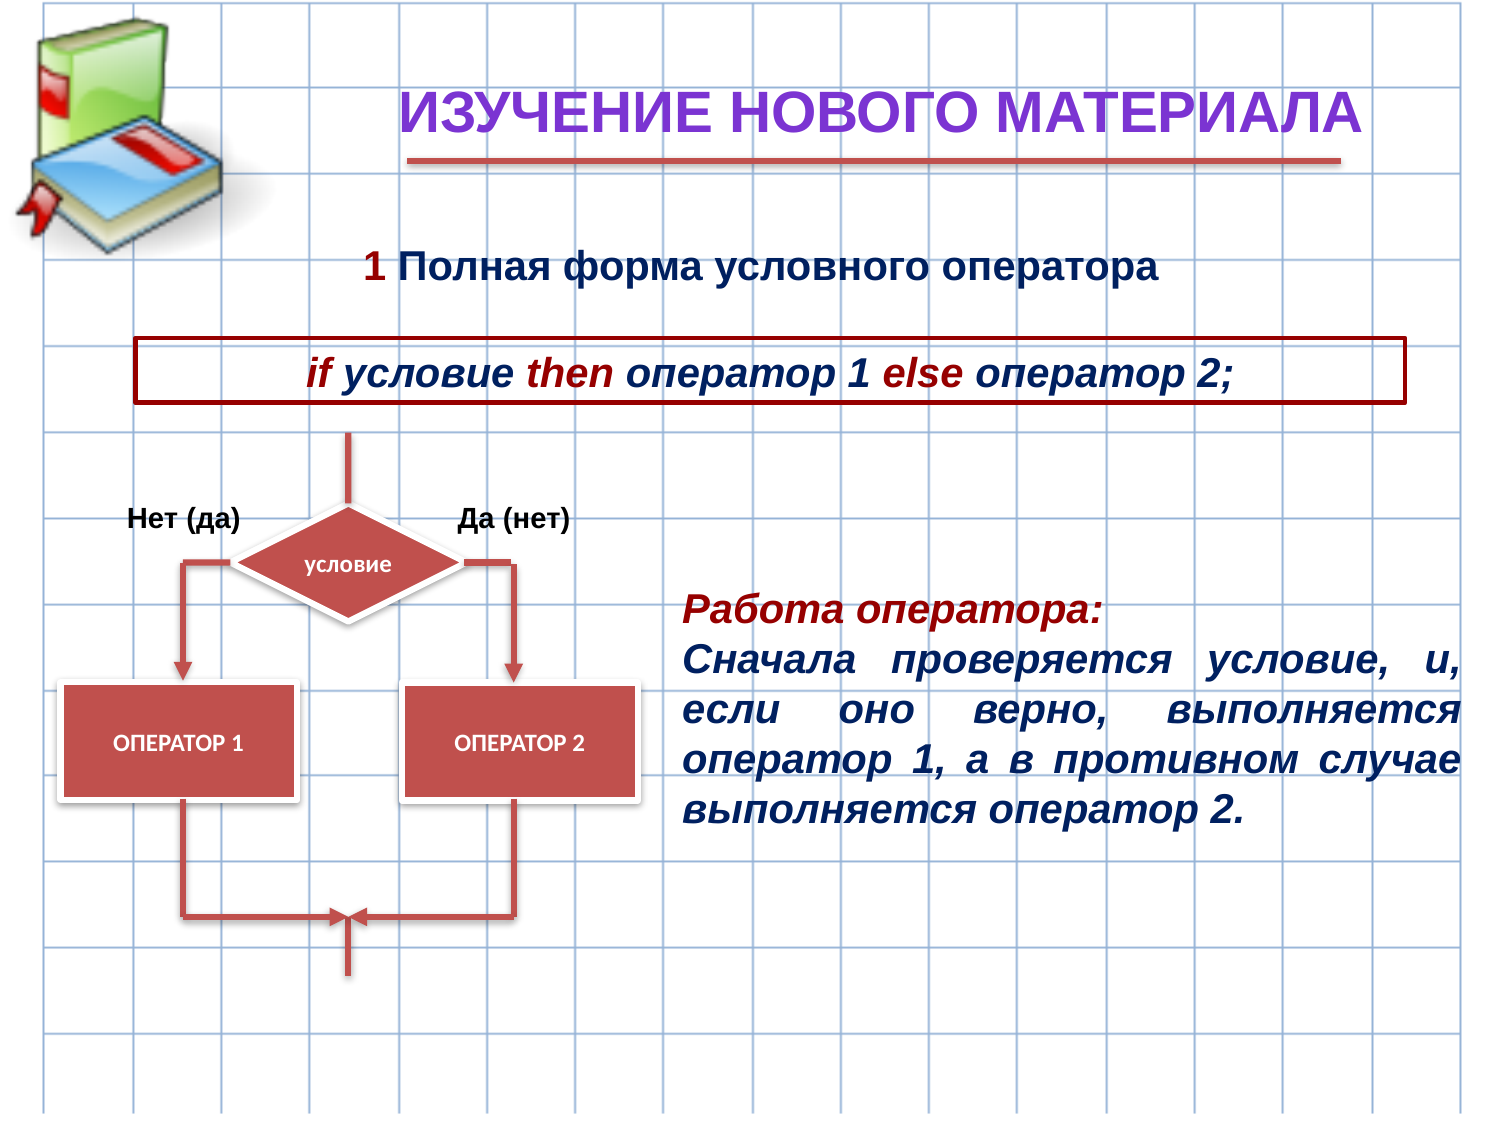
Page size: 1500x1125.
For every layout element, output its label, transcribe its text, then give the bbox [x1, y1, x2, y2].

text_box Да (нет) [442, 491, 618, 542]
text_box условие [230, 503, 465, 625]
text_box Работа оператора: Сначала проверяется условие, и, если оно верно, выполняется оператор 1, а в противном случае выполняется оператор 2. [667, 574, 1477, 839]
text_box Изучение нового материала [383, 66, 1447, 152]
text_box ОПЕРАТОР 2 [399, 679, 641, 804]
text_box ОПЕРАТОР 1 [57, 679, 300, 803]
text_box 1 Полная форма условного оператора [348, 231, 1341, 297]
text_box if условие then оператор 1 else оператор 2; [135, 338, 1405, 403]
text_box Нет (да) [112, 491, 294, 542]
picture [0, 0, 1500, 1125]
